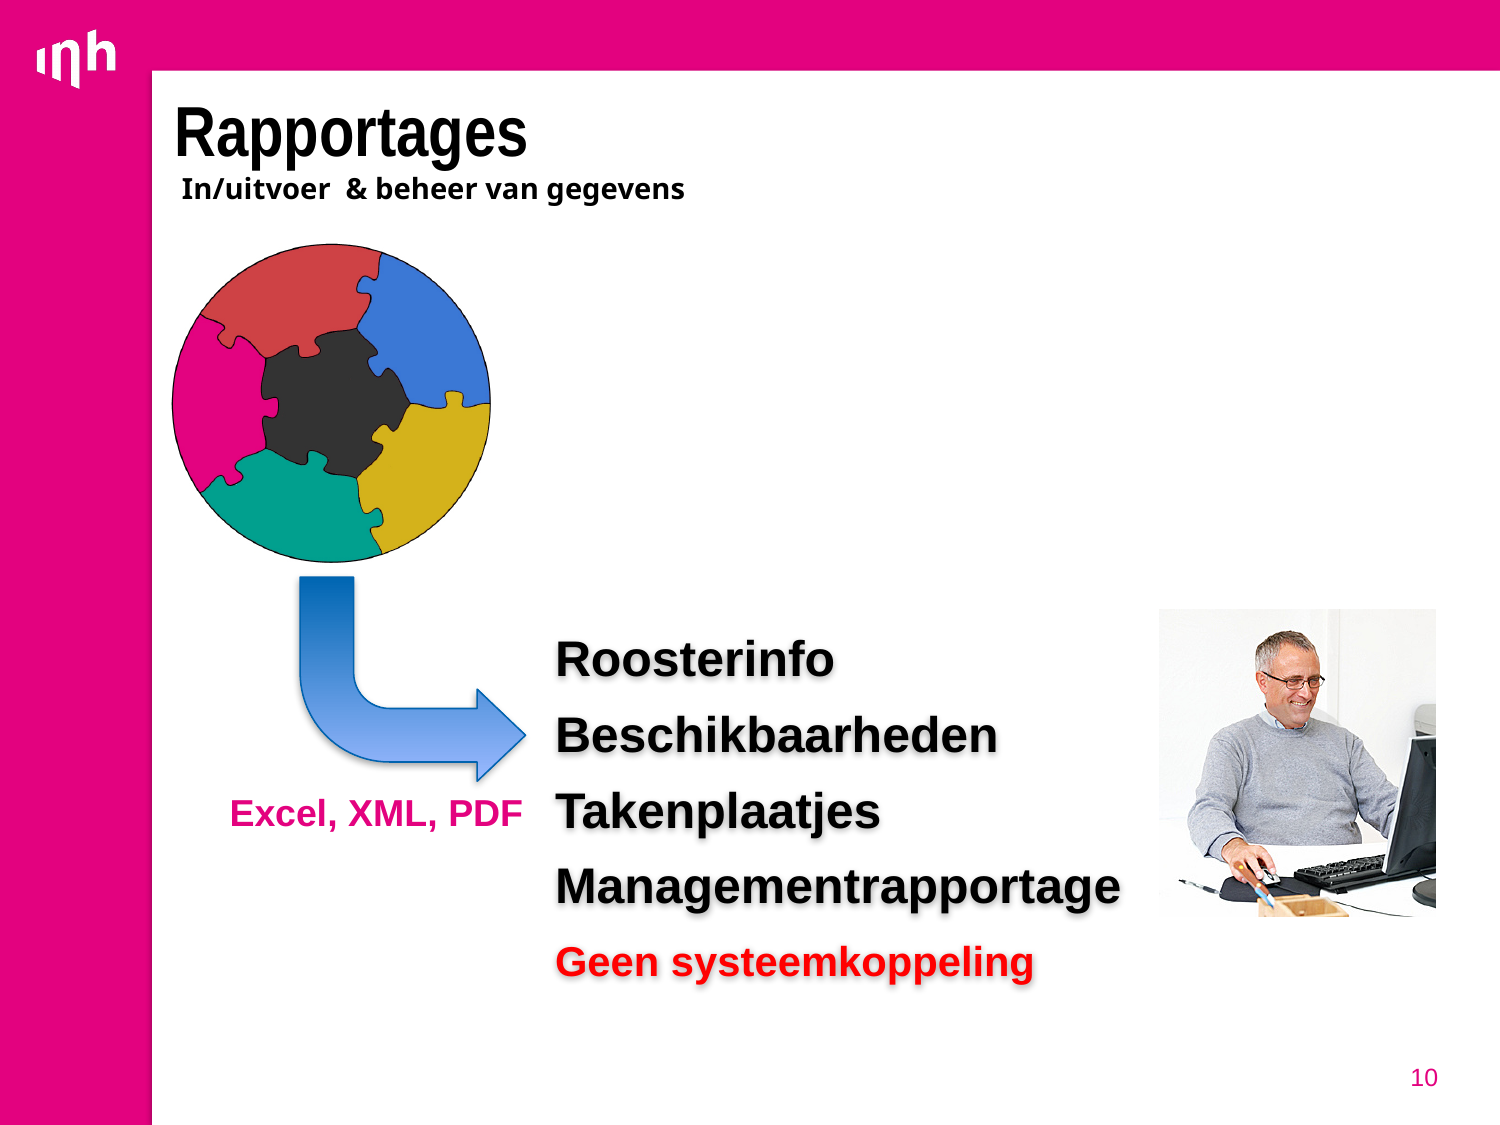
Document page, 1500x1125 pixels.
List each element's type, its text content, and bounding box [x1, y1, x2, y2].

picture [29, 12, 123, 106]
slide_number 10 [1103, 1046, 1454, 1107]
title Rapportages In/uitvoer & beheer van gegevens [159, 77, 1426, 209]
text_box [213, 576, 1436, 1008]
picture [170, 243, 491, 563]
